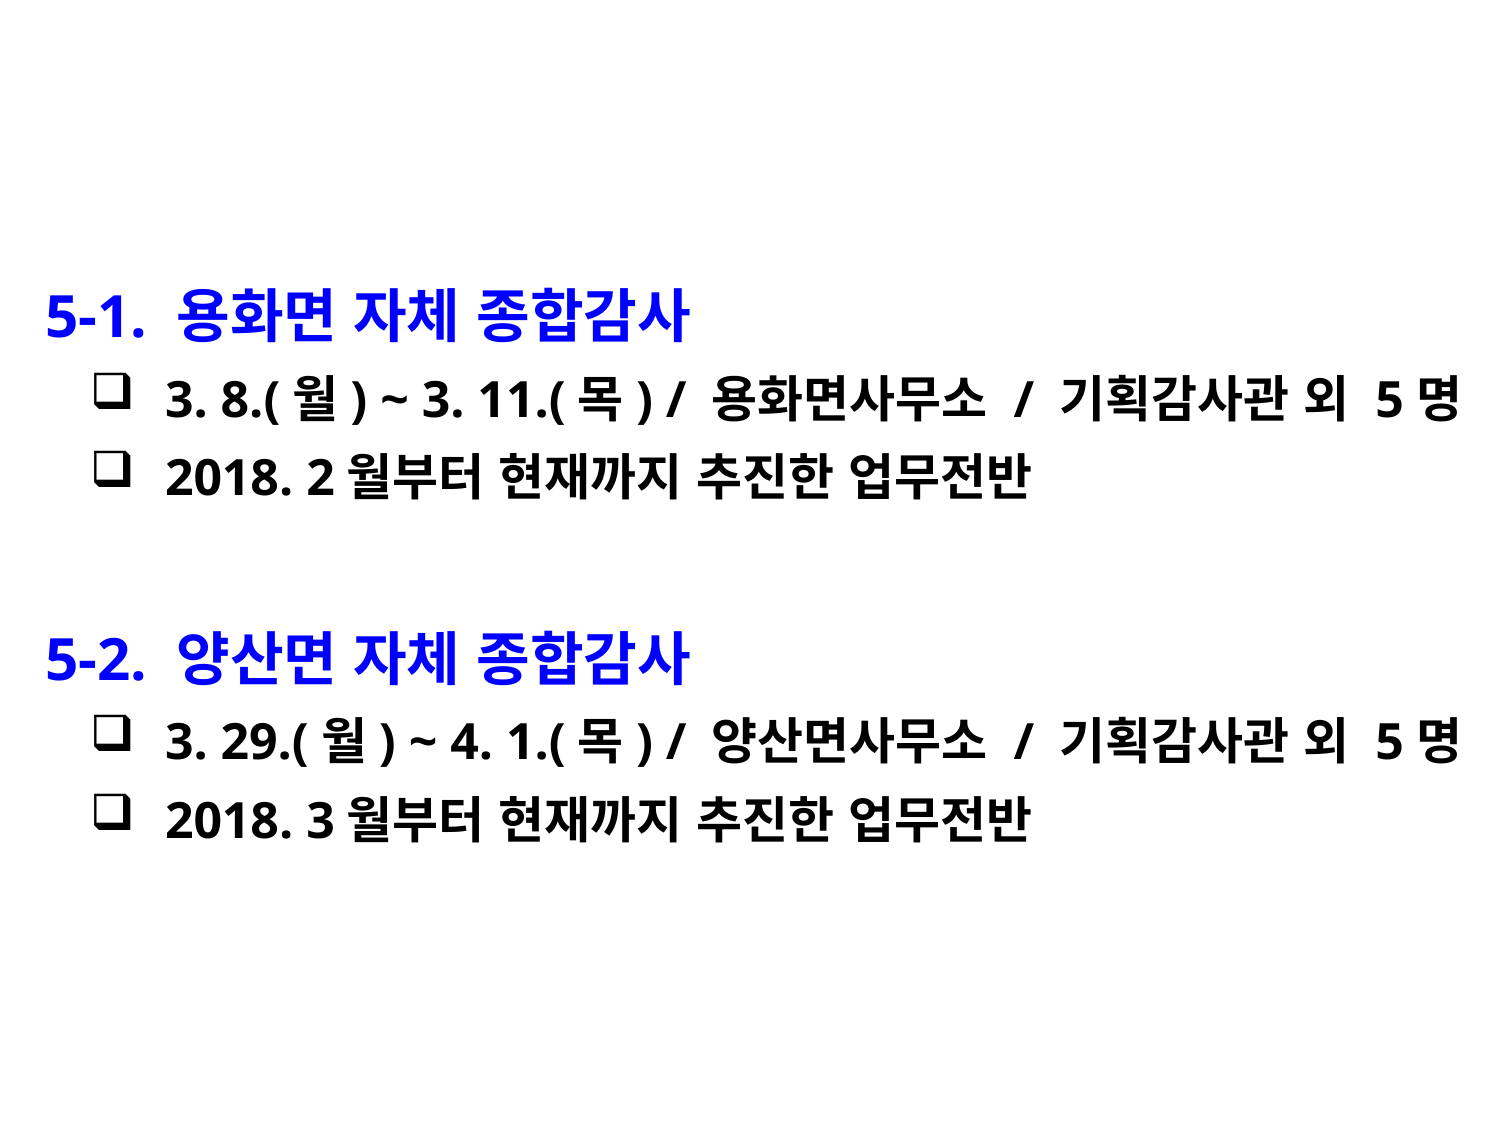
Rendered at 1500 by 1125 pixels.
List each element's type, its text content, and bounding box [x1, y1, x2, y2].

text_box 5-2. 양산면 자체 종합감사 3. 29.(월) ~ 4. 1.(목) / 양산면사무소 / 기획감사관 외 5명 2018. 3월부터 현재까지 추진한 업무전반 [0, 586, 1459, 858]
text_box 5-1. 용화면 자체 종합감사 3. 8.(월) ~ 3. 11.(목) / 용화면사무소 / 기획감사관 외 5명 2018. 2월부터 현재까지 추진한 업무전반 [0, 243, 1459, 516]
